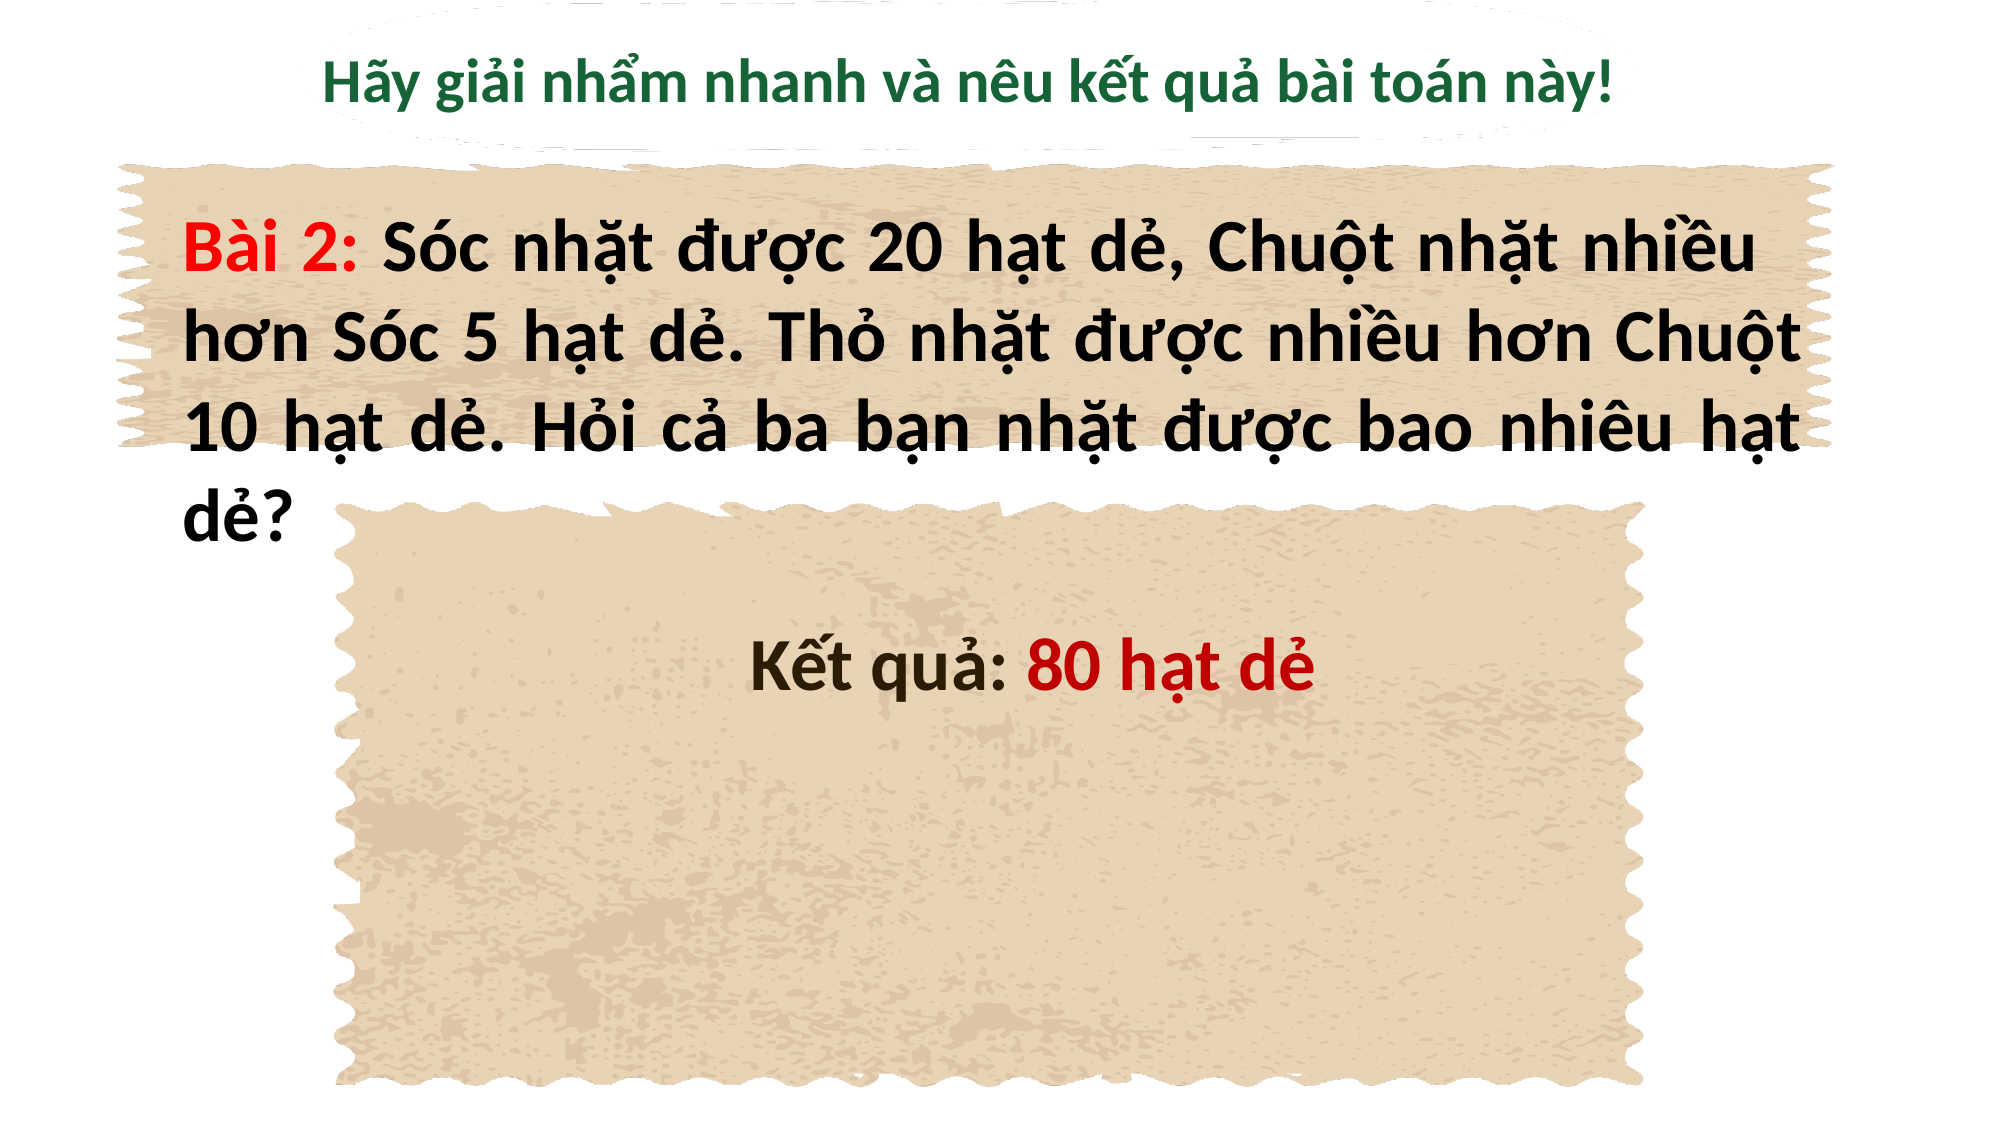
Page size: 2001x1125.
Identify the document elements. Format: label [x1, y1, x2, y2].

text_box [302, 0, 1637, 146]
text_box [0, 146, 2000, 569]
text_box [164, 465, 1903, 1125]
